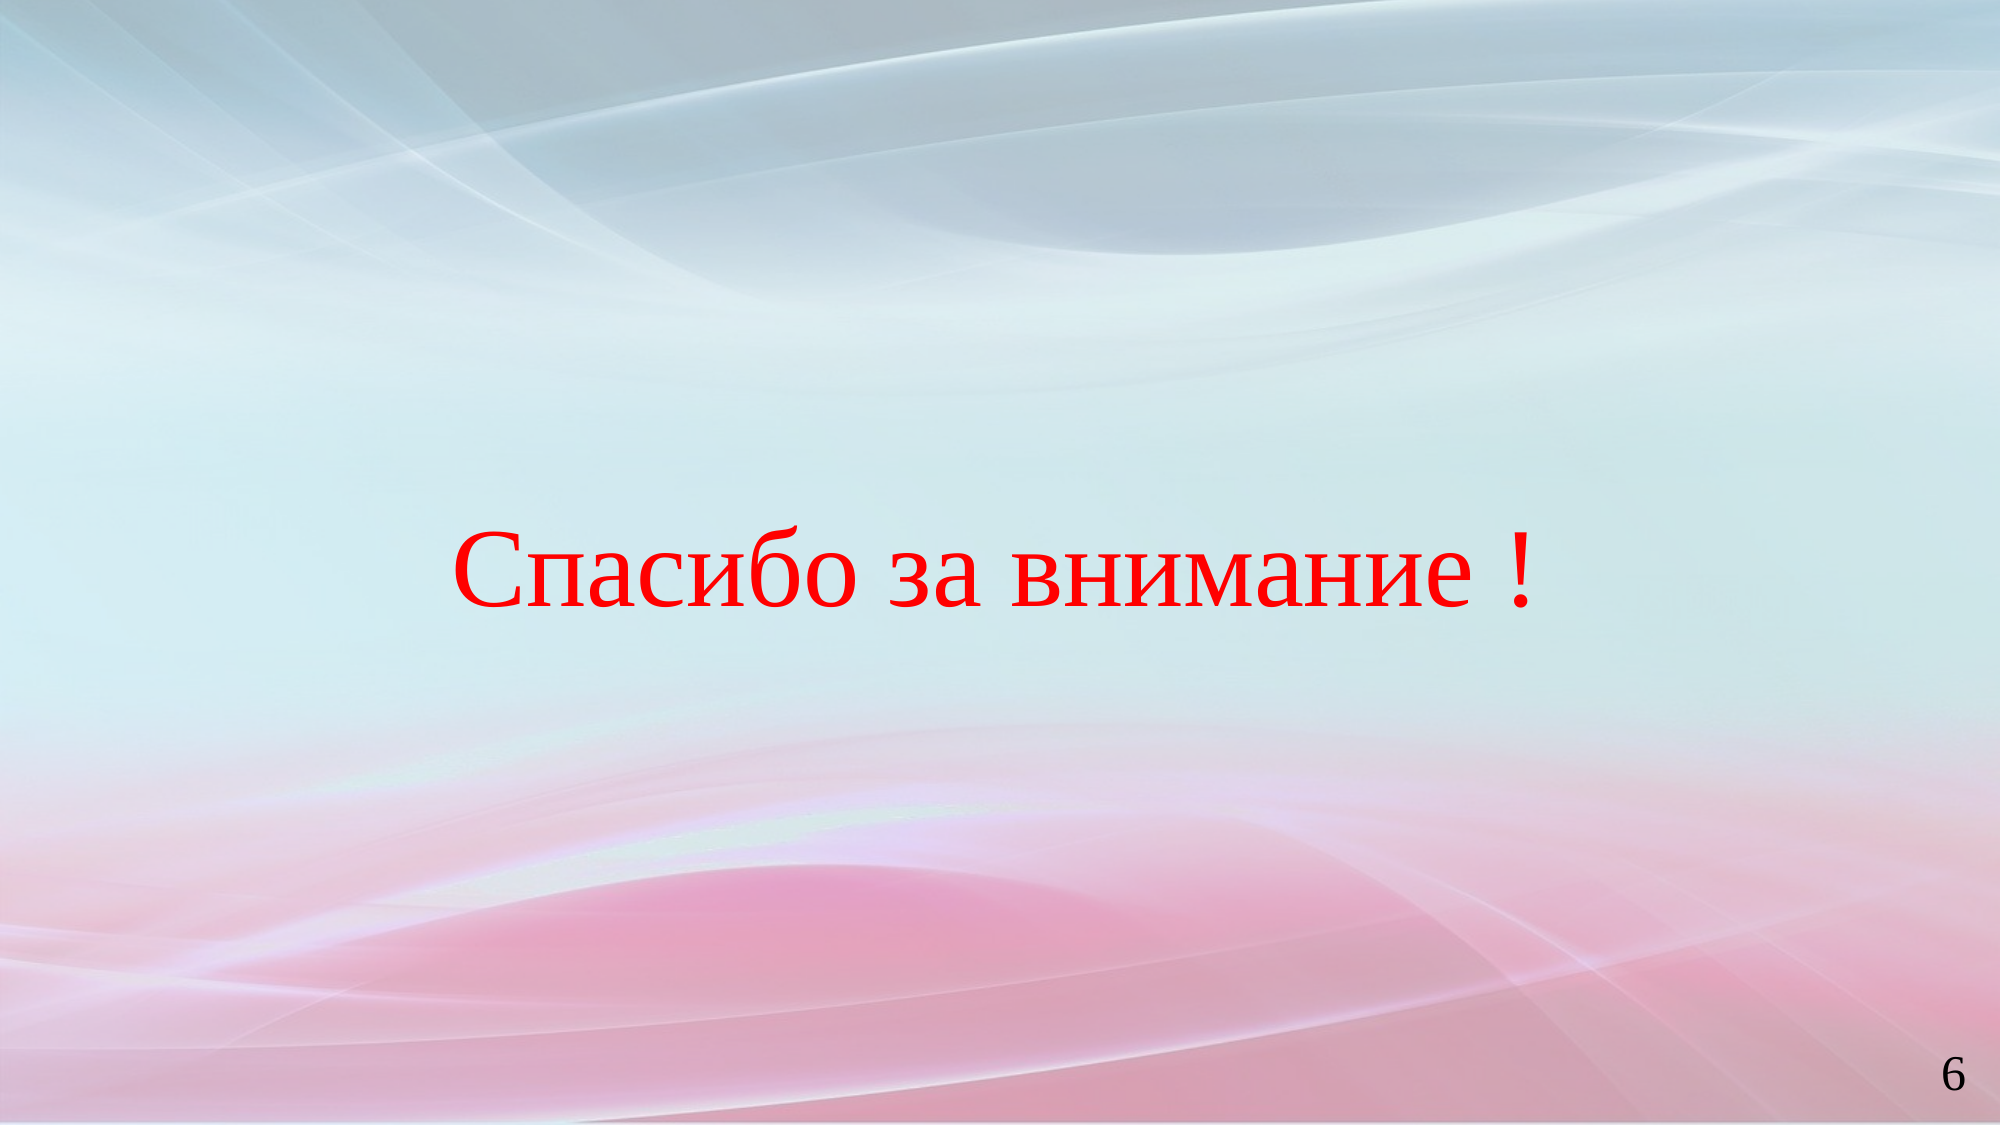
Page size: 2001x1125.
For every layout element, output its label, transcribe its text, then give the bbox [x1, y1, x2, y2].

text_box Спасибо за внимание ! [436, 486, 1564, 637]
slide_number 6 [1520, 1040, 1982, 1101]
